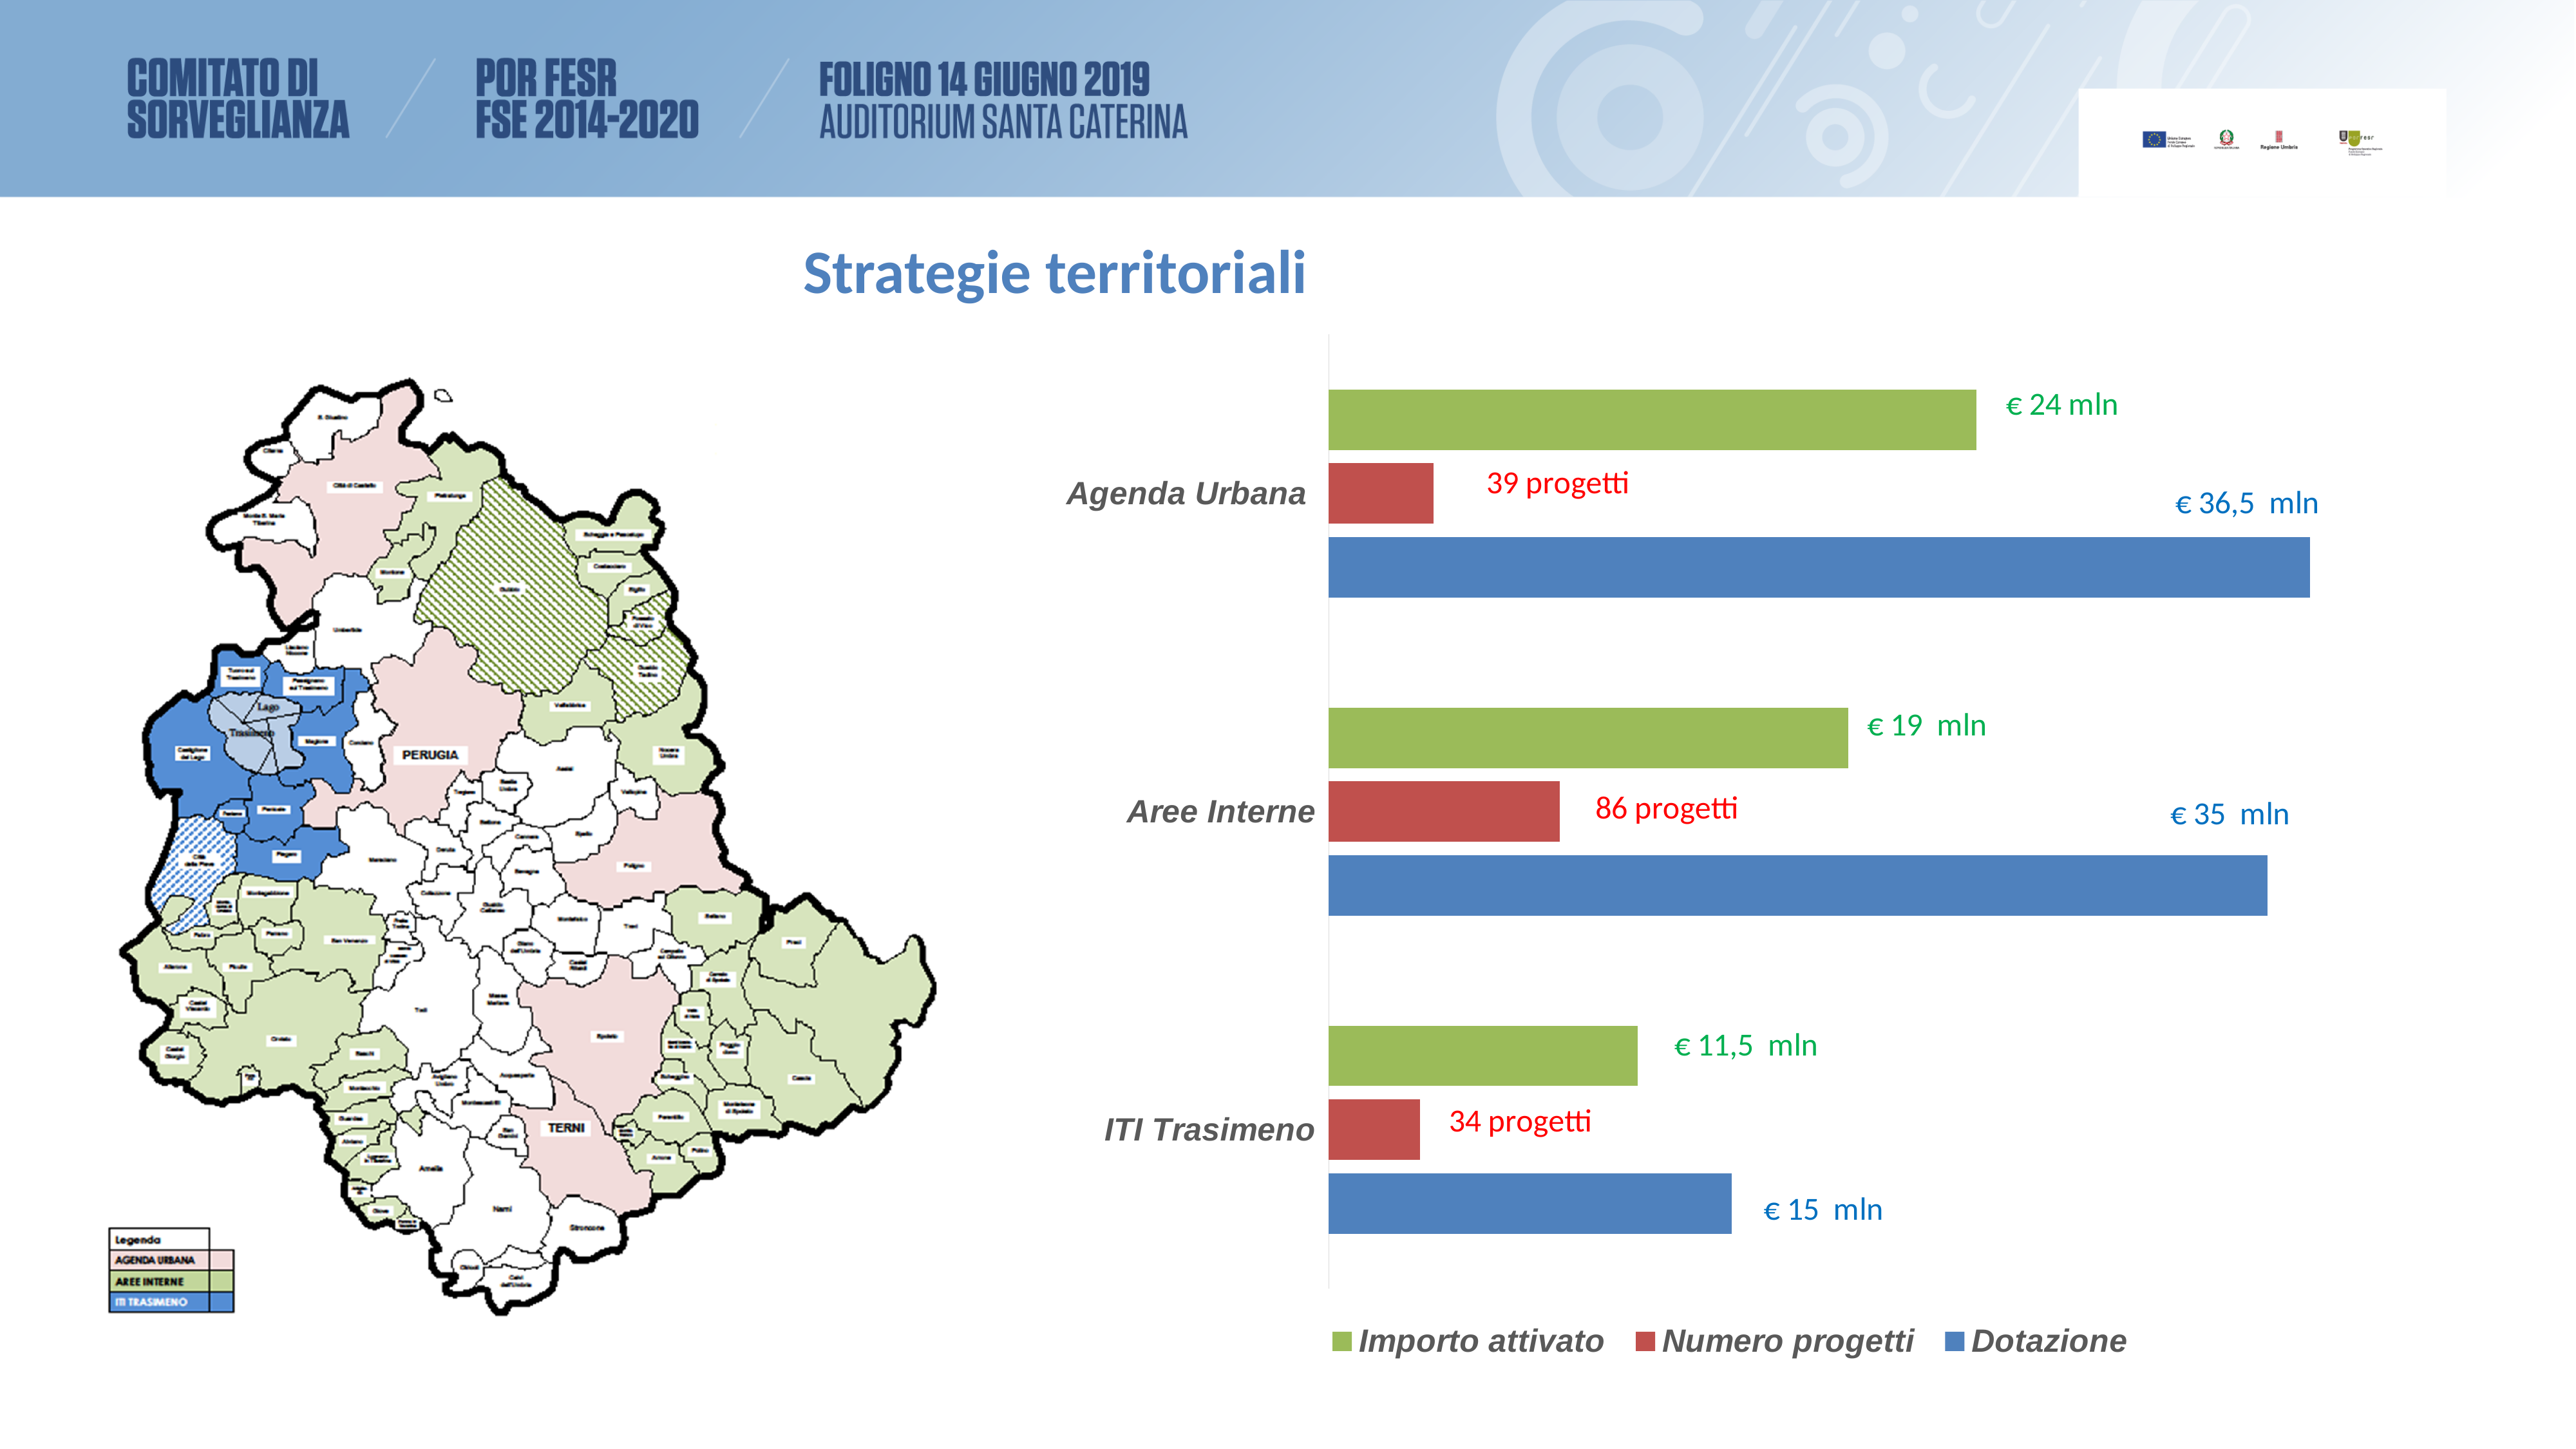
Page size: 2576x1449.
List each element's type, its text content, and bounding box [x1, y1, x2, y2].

text_box Strategie territoriali [1047, 218, 2072, 310]
chart [1038, 313, 2431, 1367]
picture [0, 0, 2576, 1449]
